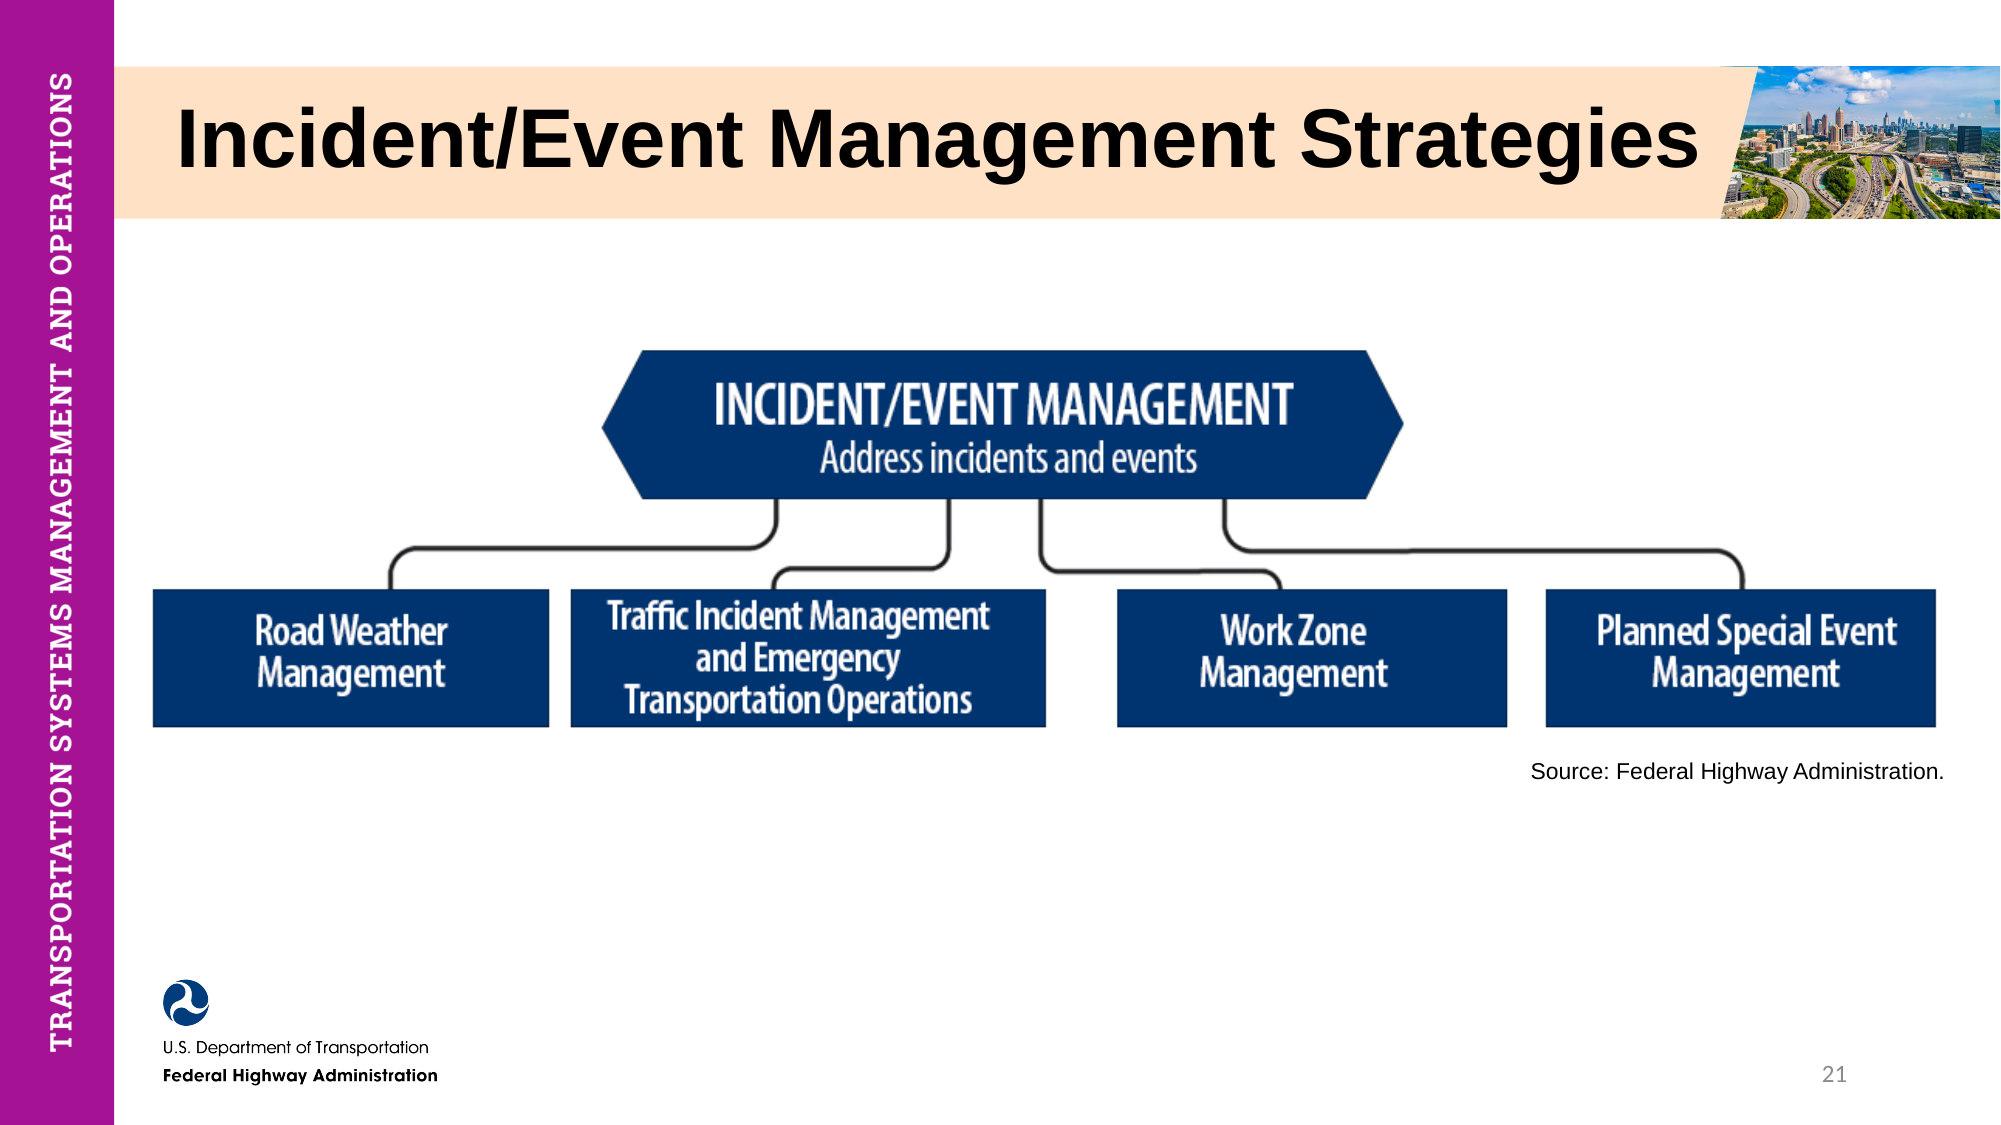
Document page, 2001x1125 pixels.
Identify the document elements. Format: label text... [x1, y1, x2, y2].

picture [1757, 66, 1778, 75]
picture [161, 977, 439, 1088]
picture [46, 64, 109, 1061]
text_box Source: Federal Highway Administration. [1490, 771, 1960, 792]
picture [1721, 66, 2001, 219]
slide_number 21 [1412, 1042, 1863, 1103]
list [130, 335, 1978, 771]
title Incident/Event Management Strategies [161, 88, 1729, 171]
